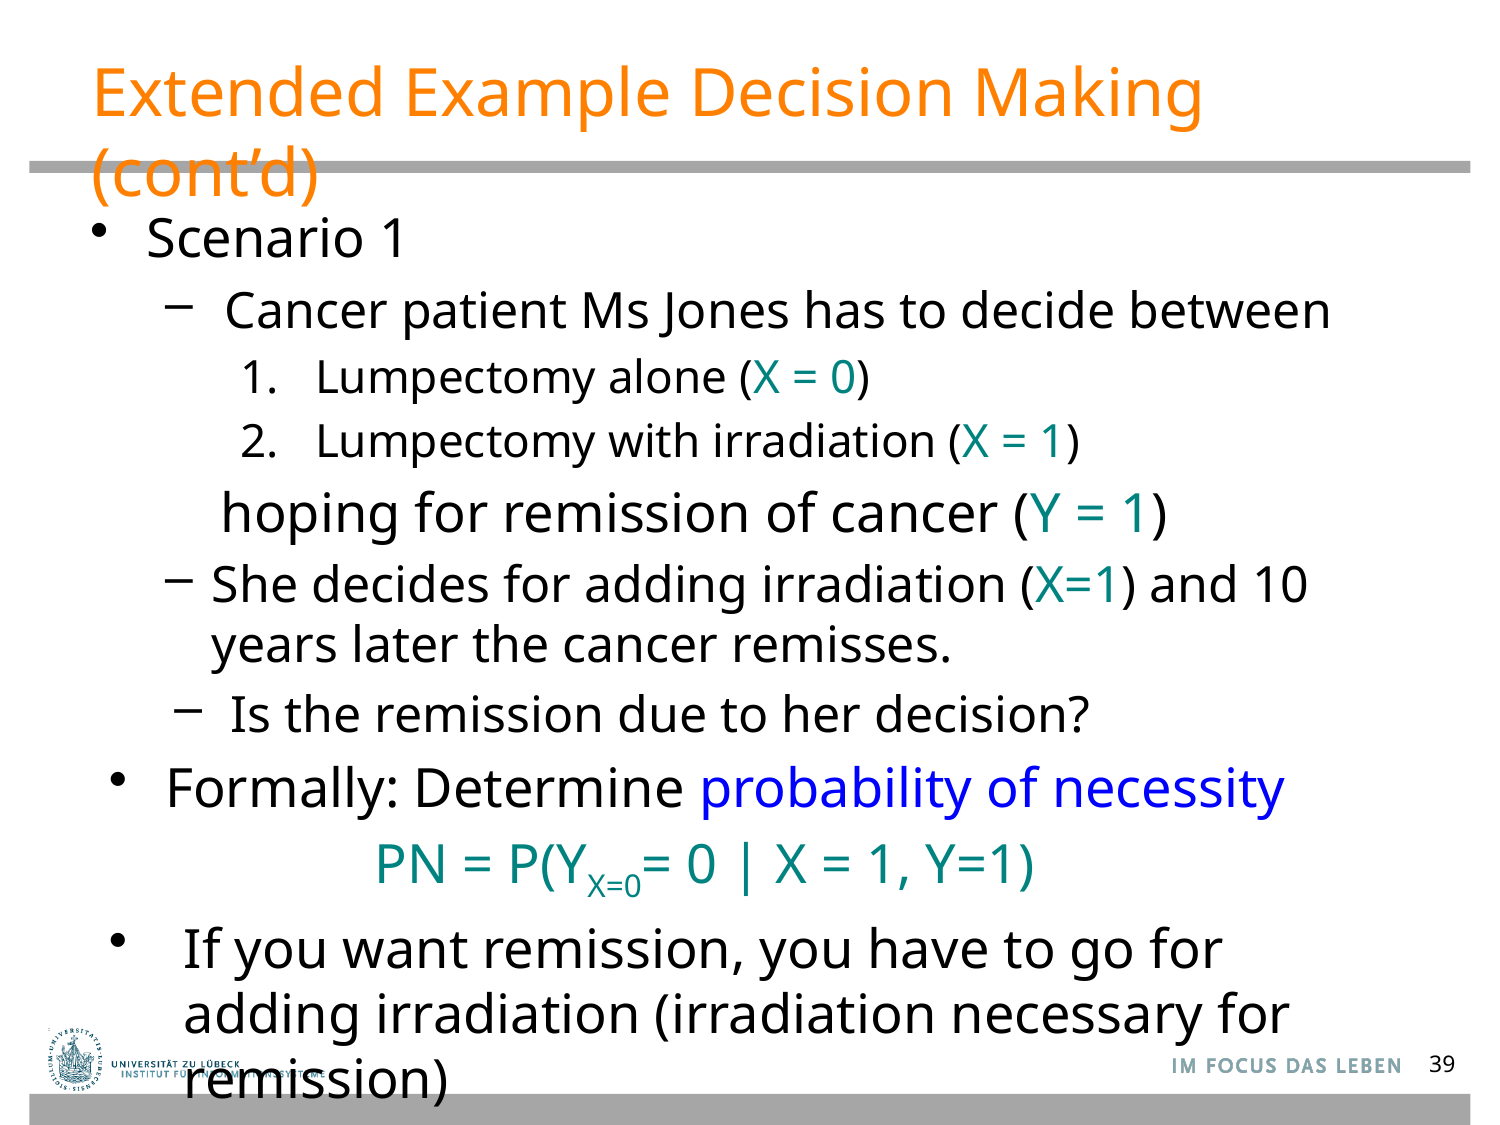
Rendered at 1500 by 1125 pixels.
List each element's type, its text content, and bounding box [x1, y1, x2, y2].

title Extended Example Decision Making (cont’d) [76, 42, 1427, 126]
list Scenario 1 Cancer patient Ms Jones has to decide between Lumpectomy alone (X = 0) Lumpectomy with irradiation (X = 1) hoping for remission of cancer (Y = 1) She decides for adding irradiation (X=1) and 10 years later the cancer remisses. Is the remission due to her decision? Formally: Determine probability of necessity PN = P(YX=0= 0 | X = 1, Y=1) If you want remission, you have to go for adding irradiation (irradiation necessary for remission) [75, 196, 1425, 1094]
slide_number 39 [1305, 1050, 1471, 1083]
